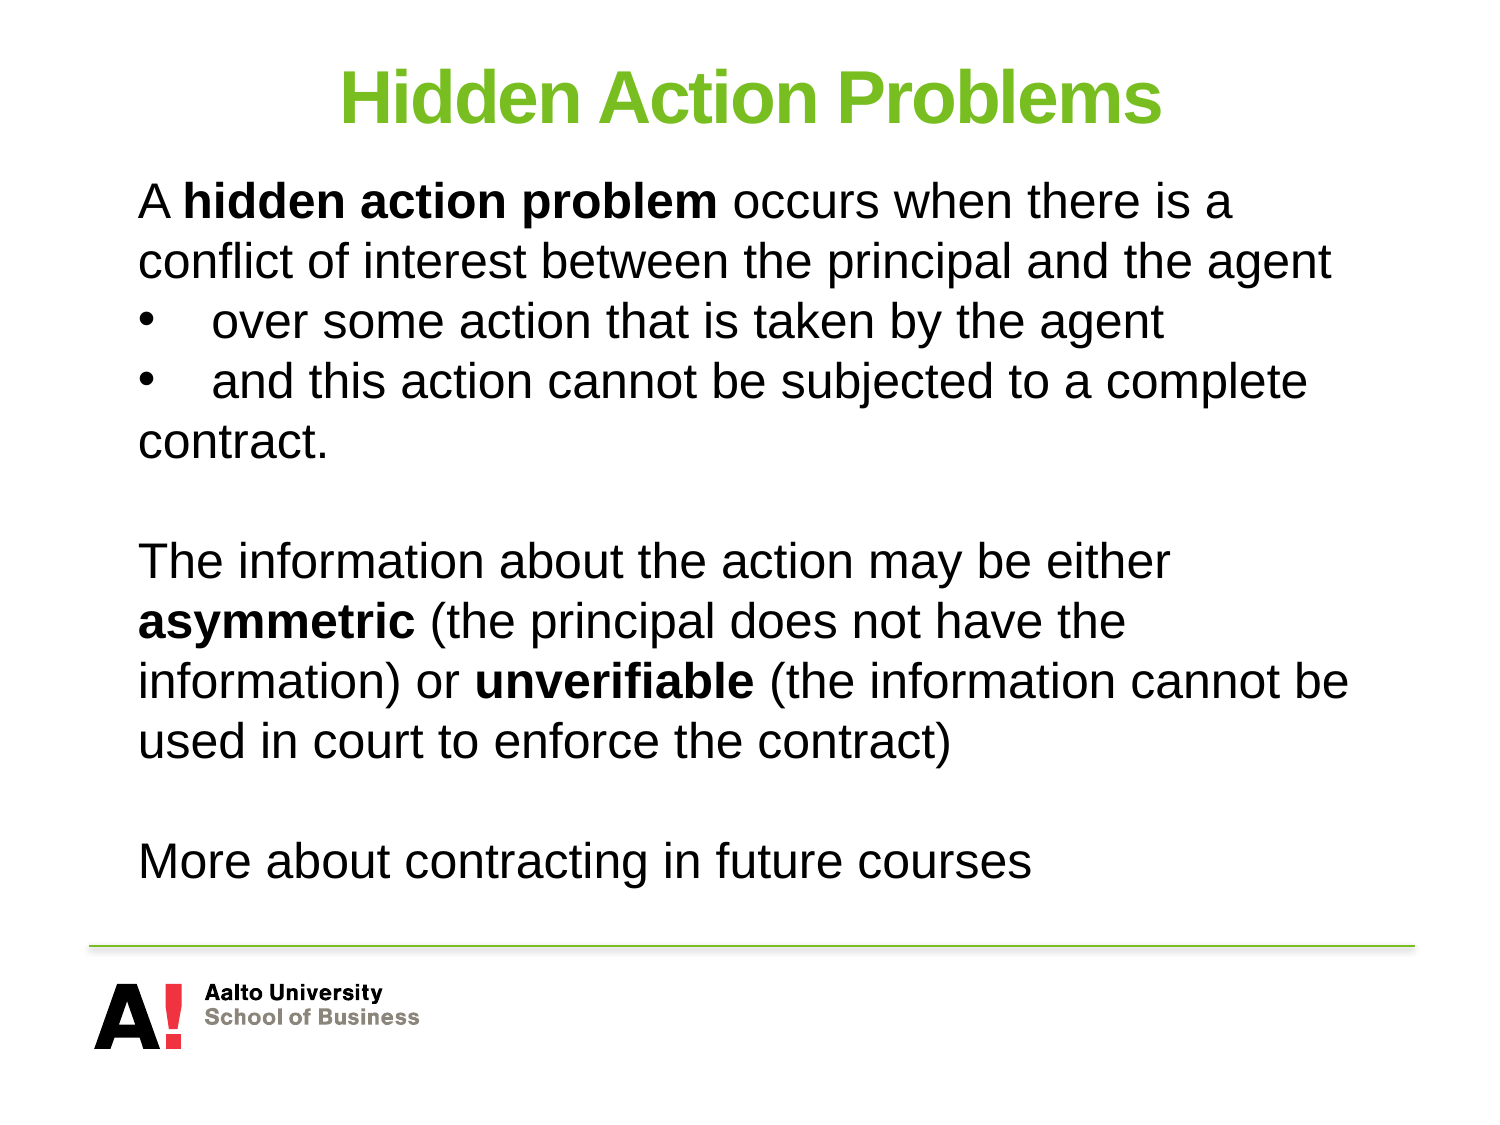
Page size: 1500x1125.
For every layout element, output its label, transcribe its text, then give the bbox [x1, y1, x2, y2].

text_box A hidden action problem occurs when there is a conflict of interest between the principal and the agent over some action that is taken by the agent and this action cannot be subjected to a complete contract. The information about the action may be either asymmetric (the principal does not have the information) or unverifiable (the information cannot be used in court to enforce the contract) More about contracting in future courses [123, 161, 1377, 956]
title Hidden Action Problems [88, 62, 1415, 259]
